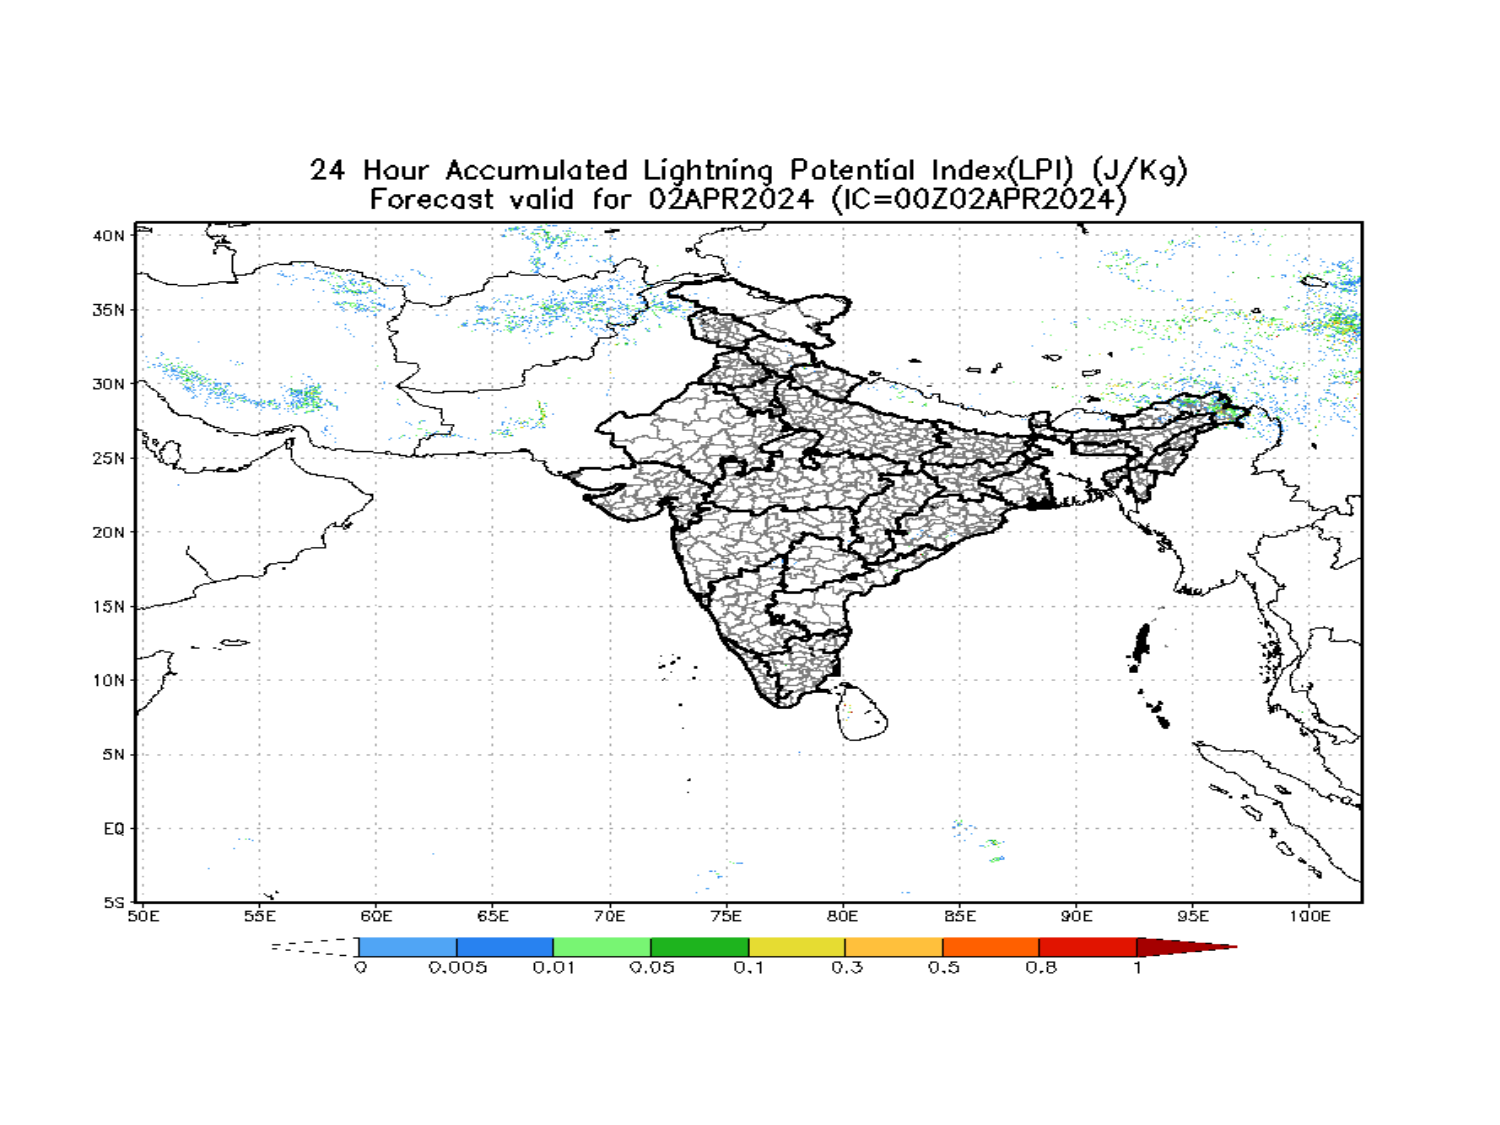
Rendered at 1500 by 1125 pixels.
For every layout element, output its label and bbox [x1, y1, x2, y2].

picture [74, 149, 1426, 976]
